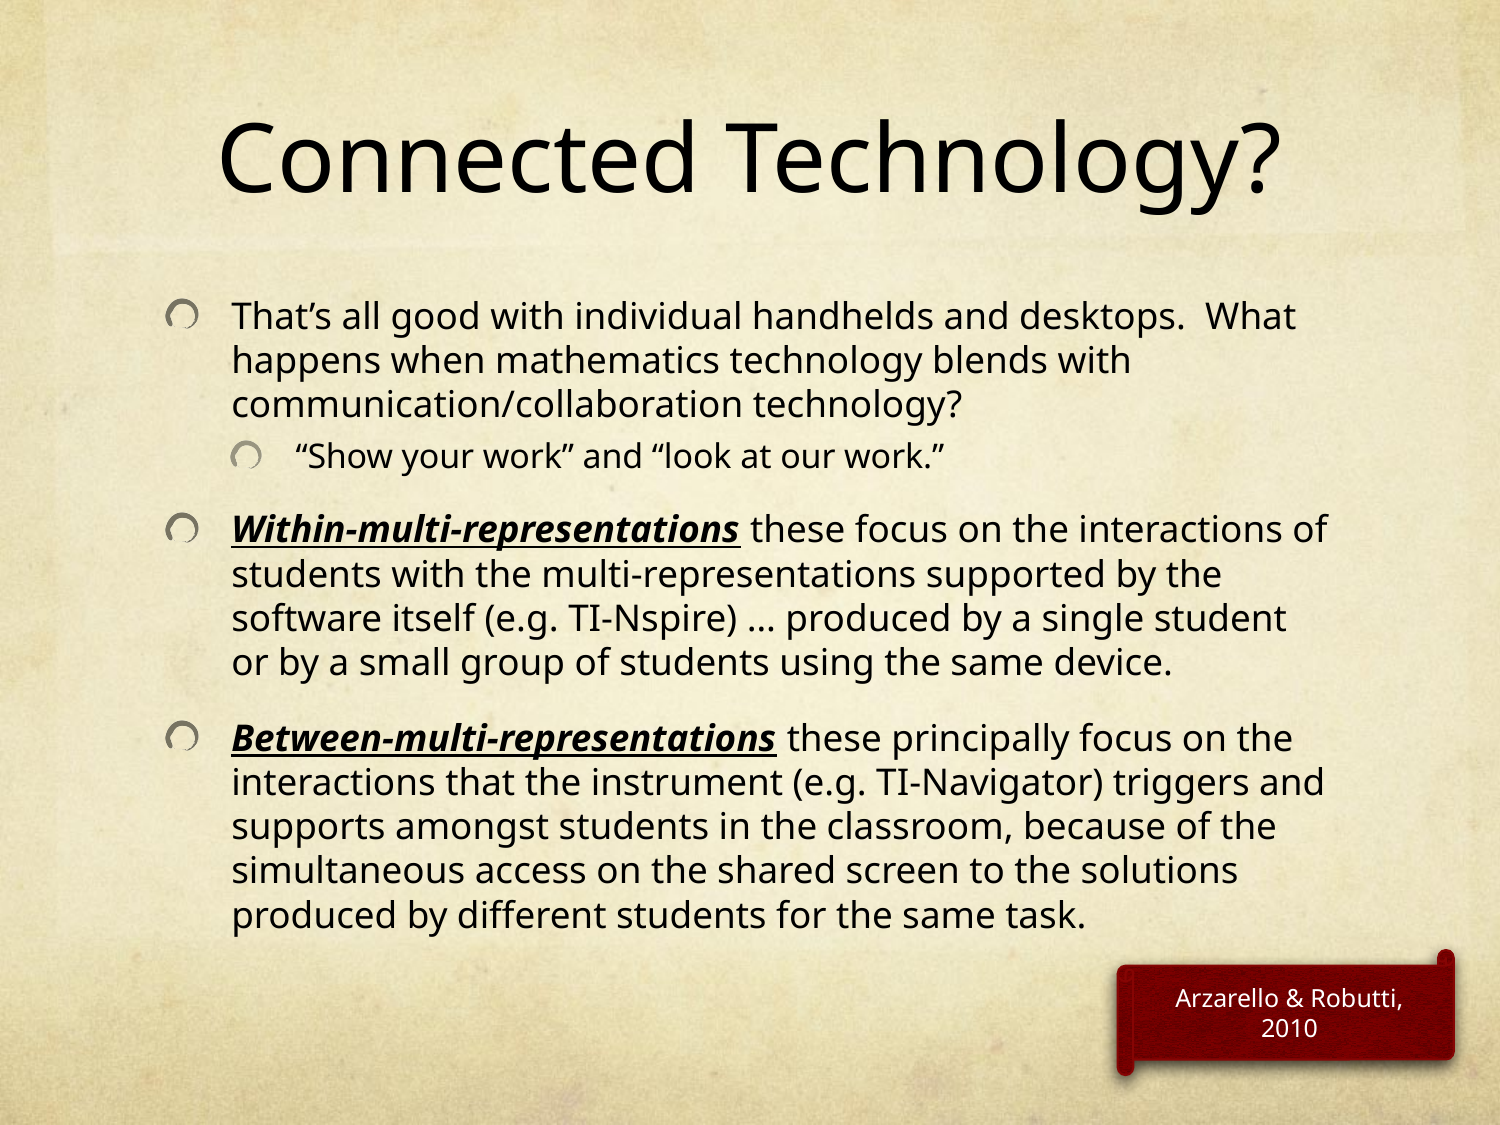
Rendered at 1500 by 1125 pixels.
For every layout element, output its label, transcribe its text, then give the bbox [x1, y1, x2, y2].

text_box Arzarello & Robutti, 2010 [1116, 949, 1455, 1077]
title Connected Technology? [150, 82, 1350, 225]
list That’s all good with individual handhelds and desktops. What happens when mathematics technology blends with communication/collaboration technology? “Show your work” and “look at our work.” Within-multi-representations these focus on the interactions of students with the multi-representations supported by the software itself (e.g. TI-Nspire) … produced by a single student or by a small group of students using the same device. Between-multi-representations these principally focus on the interactions that the instrument (e.g. TI-Navigator) triggers and supports amongst students in the classroom, because of the simultaneous access on the shared screen to the solutions produced by different students for the same task. [150, 284, 1350, 950]
picture [0, 0, 1500, 1125]
